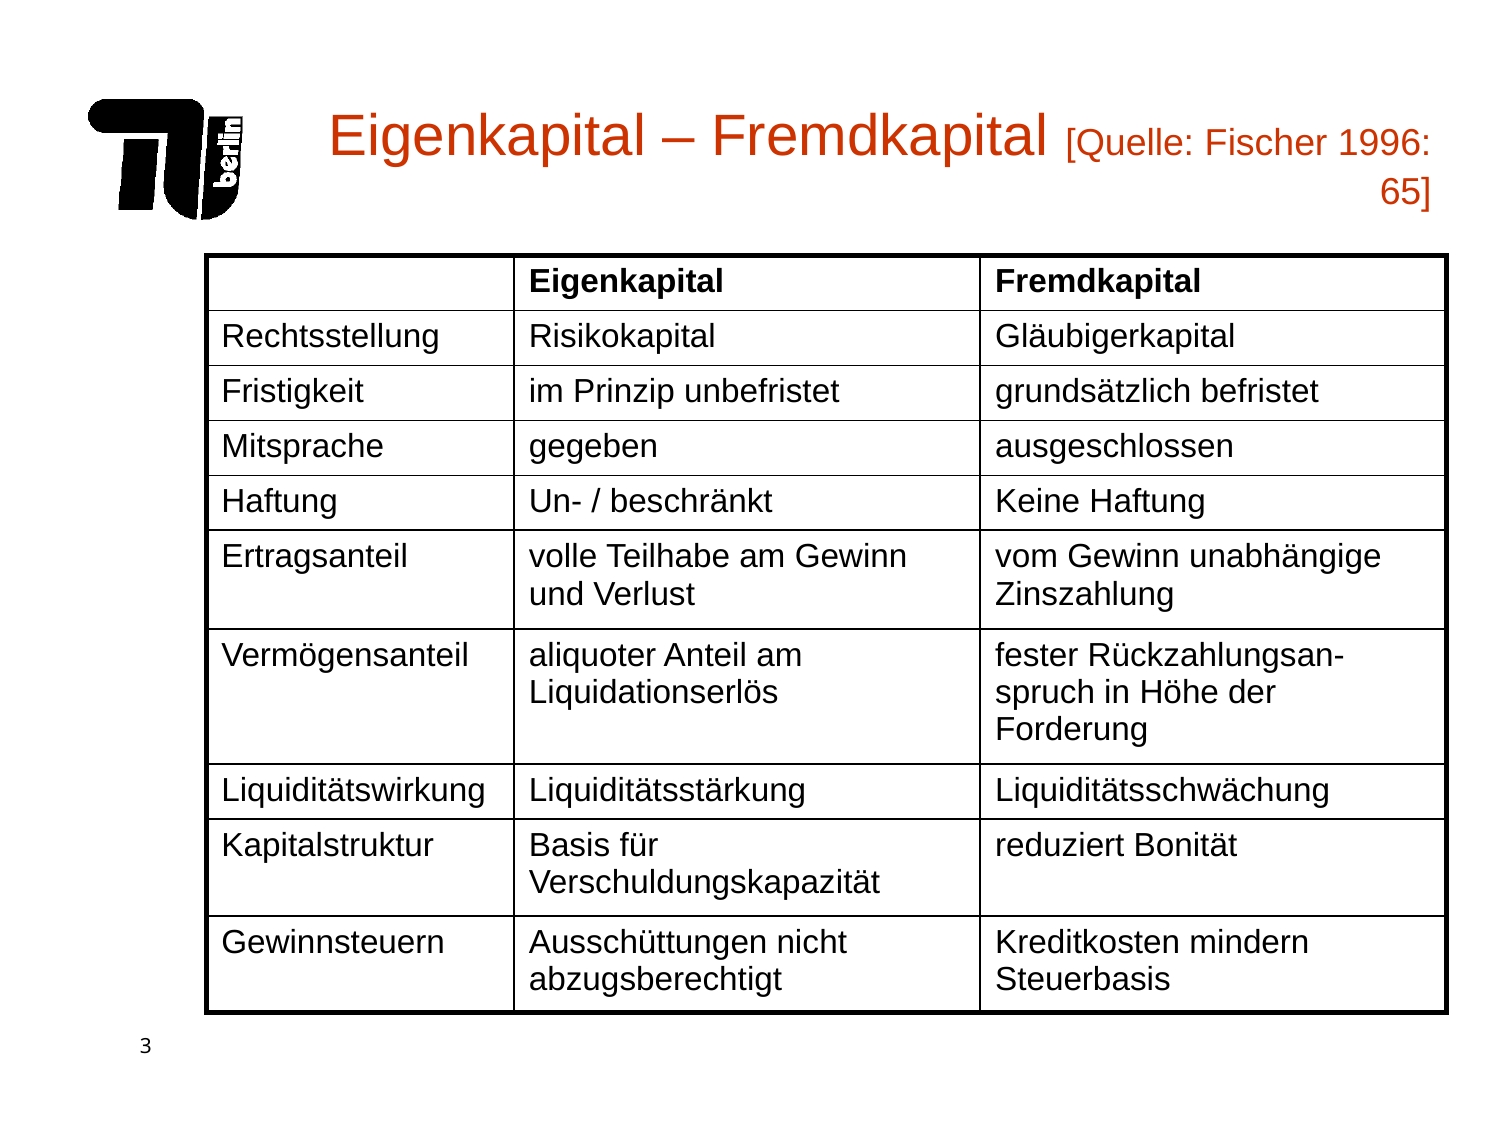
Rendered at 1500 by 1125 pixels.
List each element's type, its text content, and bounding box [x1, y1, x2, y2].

table_cell Vermögensanteil [209, 630, 513, 763]
table_header Fremdkapital [981, 258, 1444, 310]
table_cell Rechtsstellung [209, 311, 513, 365]
table_cell Mitsprache [209, 421, 513, 475]
picture [88, 99, 243, 220]
table_cell Risikokapital [515, 311, 979, 365]
table_cell Gläubigerkapital [981, 311, 1444, 365]
table_header Eigenkapital [515, 258, 979, 310]
table_cell Kapitalstruktur [209, 820, 513, 915]
table_cell im Prinzip unbefristet [515, 366, 979, 420]
table_cell vom Gewinn unabhängige Zinszahlung [981, 531, 1444, 628]
table_cell gegeben [515, 421, 979, 475]
table_cell Fristigkeit [209, 366, 513, 420]
table_cell Un- / beschränkt [515, 476, 979, 529]
title Eigenkapital – Fremdkapital [Quelle: Fischer 1996: 65] [312, 62, 1447, 220]
table_cell aliquoter Anteil am Liquidationserlös [515, 630, 979, 763]
table_cell Haftung [209, 476, 513, 529]
table_cell grundsätzlich befristet [981, 366, 1444, 420]
table_cell Liquiditätsstärkung [515, 765, 979, 818]
table_header [209, 258, 513, 310]
table_cell Keine Haftung [981, 476, 1444, 529]
table_cell Liquiditätswirkung [209, 765, 513, 818]
table_cell Ausschüttungen nicht abzugsberechtigt [515, 917, 979, 1010]
table_cell Basis für Verschuldungskapazität [515, 820, 979, 915]
table_cell volle Teilhabe am Gewinn und Verlust [515, 531, 979, 628]
table_cell Liquiditätsschwächung [981, 765, 1444, 818]
table_cell Ertragsanteil [209, 531, 513, 628]
table_cell Kreditkosten mindern Steuerbasis [981, 917, 1444, 1010]
table_cell ausgeschlossen [981, 421, 1444, 475]
table_cell Gewinnsteuern [209, 917, 513, 1010]
table_cell fester Rückzahlungsan-spruch in Höhe der Forderung [981, 630, 1444, 763]
table_cell reduziert Bonität [981, 820, 1444, 915]
